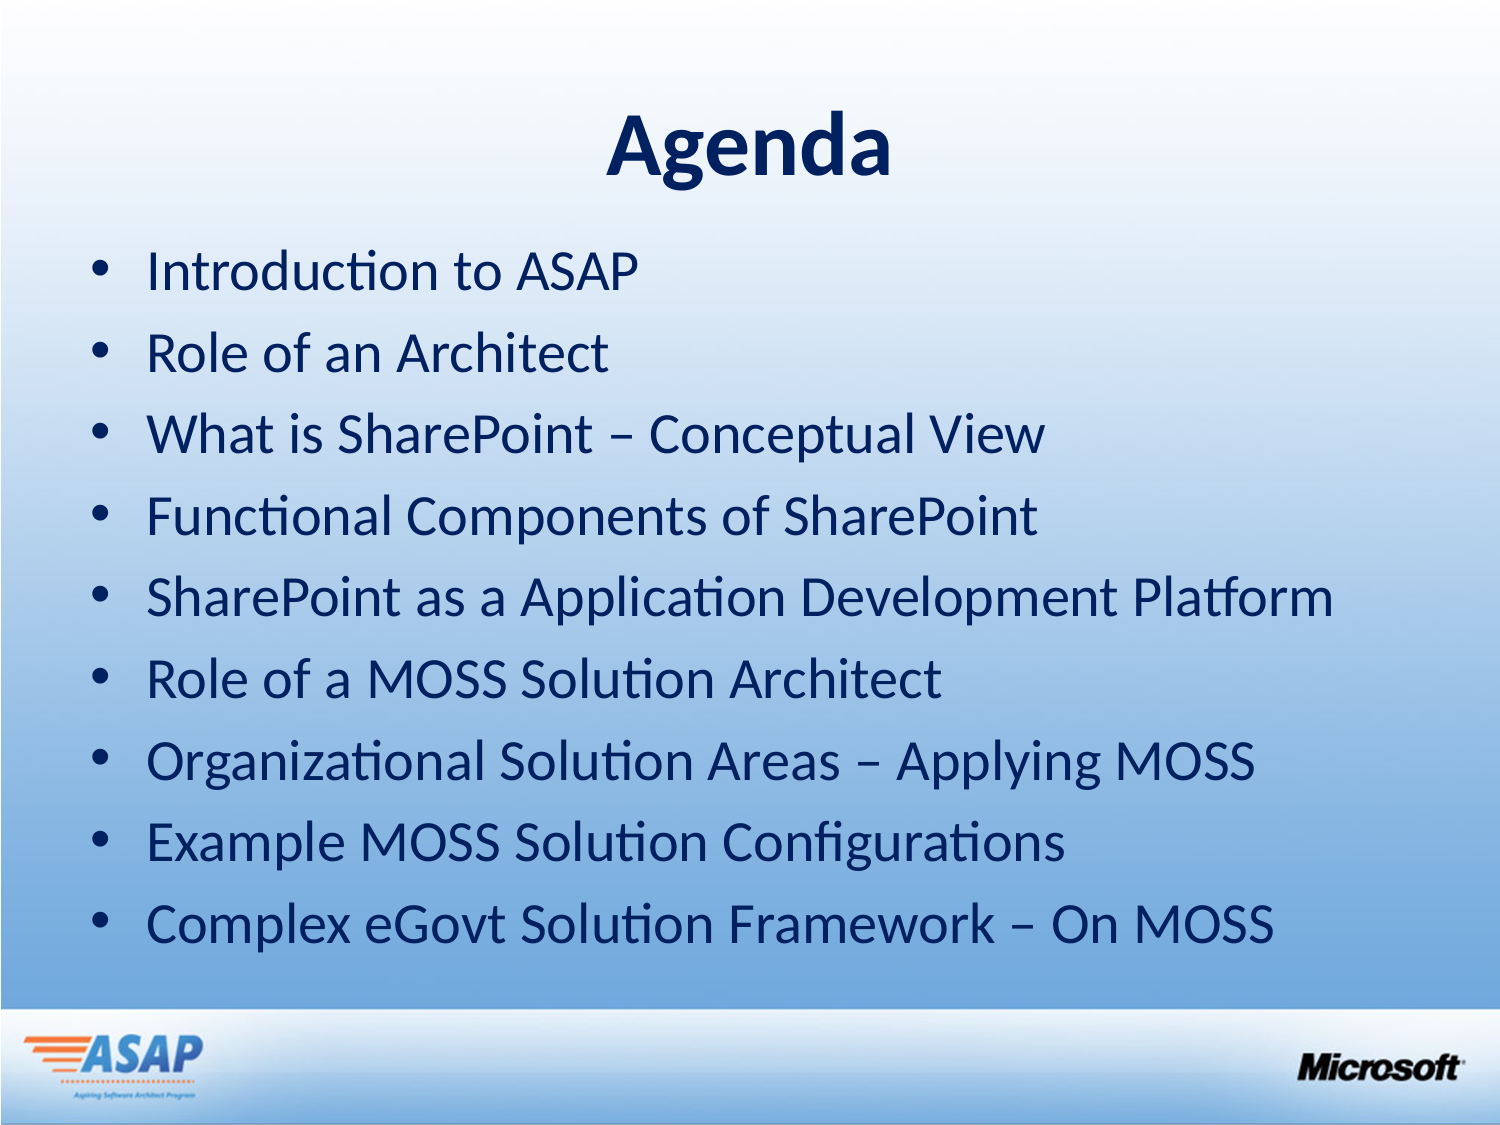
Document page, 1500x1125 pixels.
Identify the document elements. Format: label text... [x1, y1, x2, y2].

list Introduction to ASAP Role of an Architect What is SharePoint – Conceptual View Functional Components of SharePoint SharePoint as a Application Development Platform Role of a MOSS Solution Architect Organizational Solution Areas – Applying MOSS Example MOSS Solution Configurations Complex eGovt Solution Framework – On MOSS [75, 224, 1475, 968]
title Agenda [75, 45, 1425, 224]
picture [0, 0, 1500, 1125]
